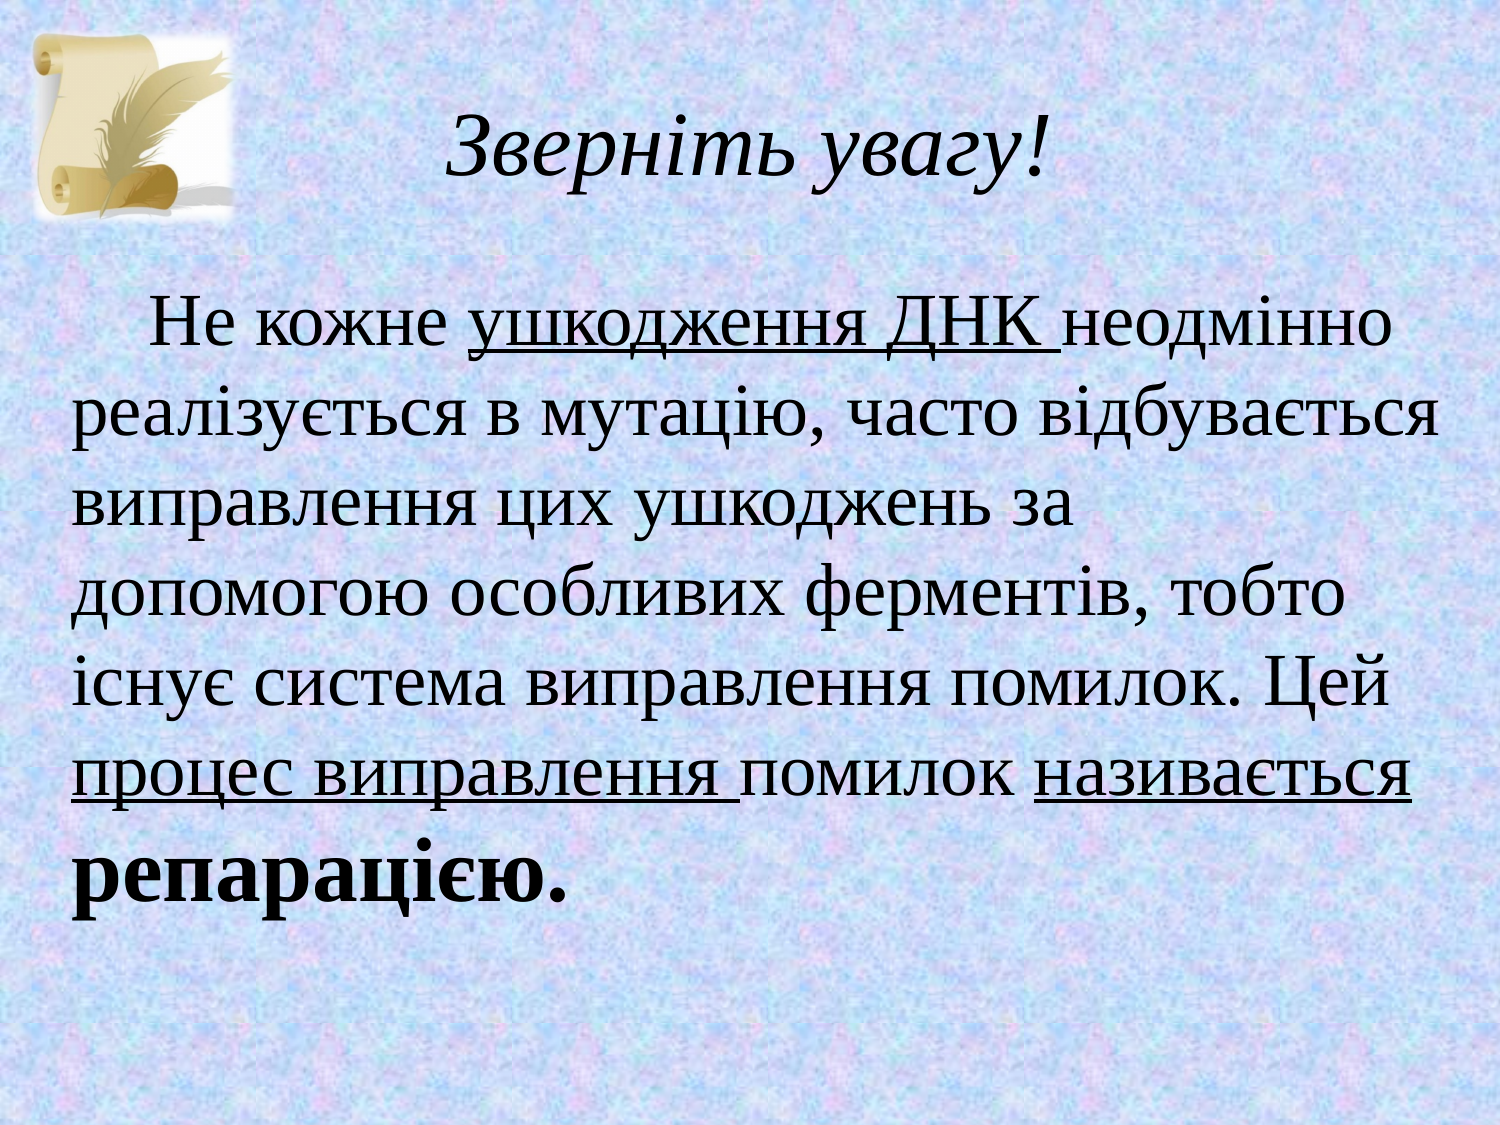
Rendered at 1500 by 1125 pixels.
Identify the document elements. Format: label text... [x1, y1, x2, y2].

list Не кожне ушкодження ДНК неодмінно реалізується в мутацію, часто відбувається виправлення цих ушкоджень за допомогою особливих ферментів, тобто існує система виправлення помилок. Цей процес виправлення помилок називається репарацією. [0, 262, 1465, 1090]
title Зверніть увагу! [245, 45, 1425, 233]
picture [0, 0, 1500, 1125]
